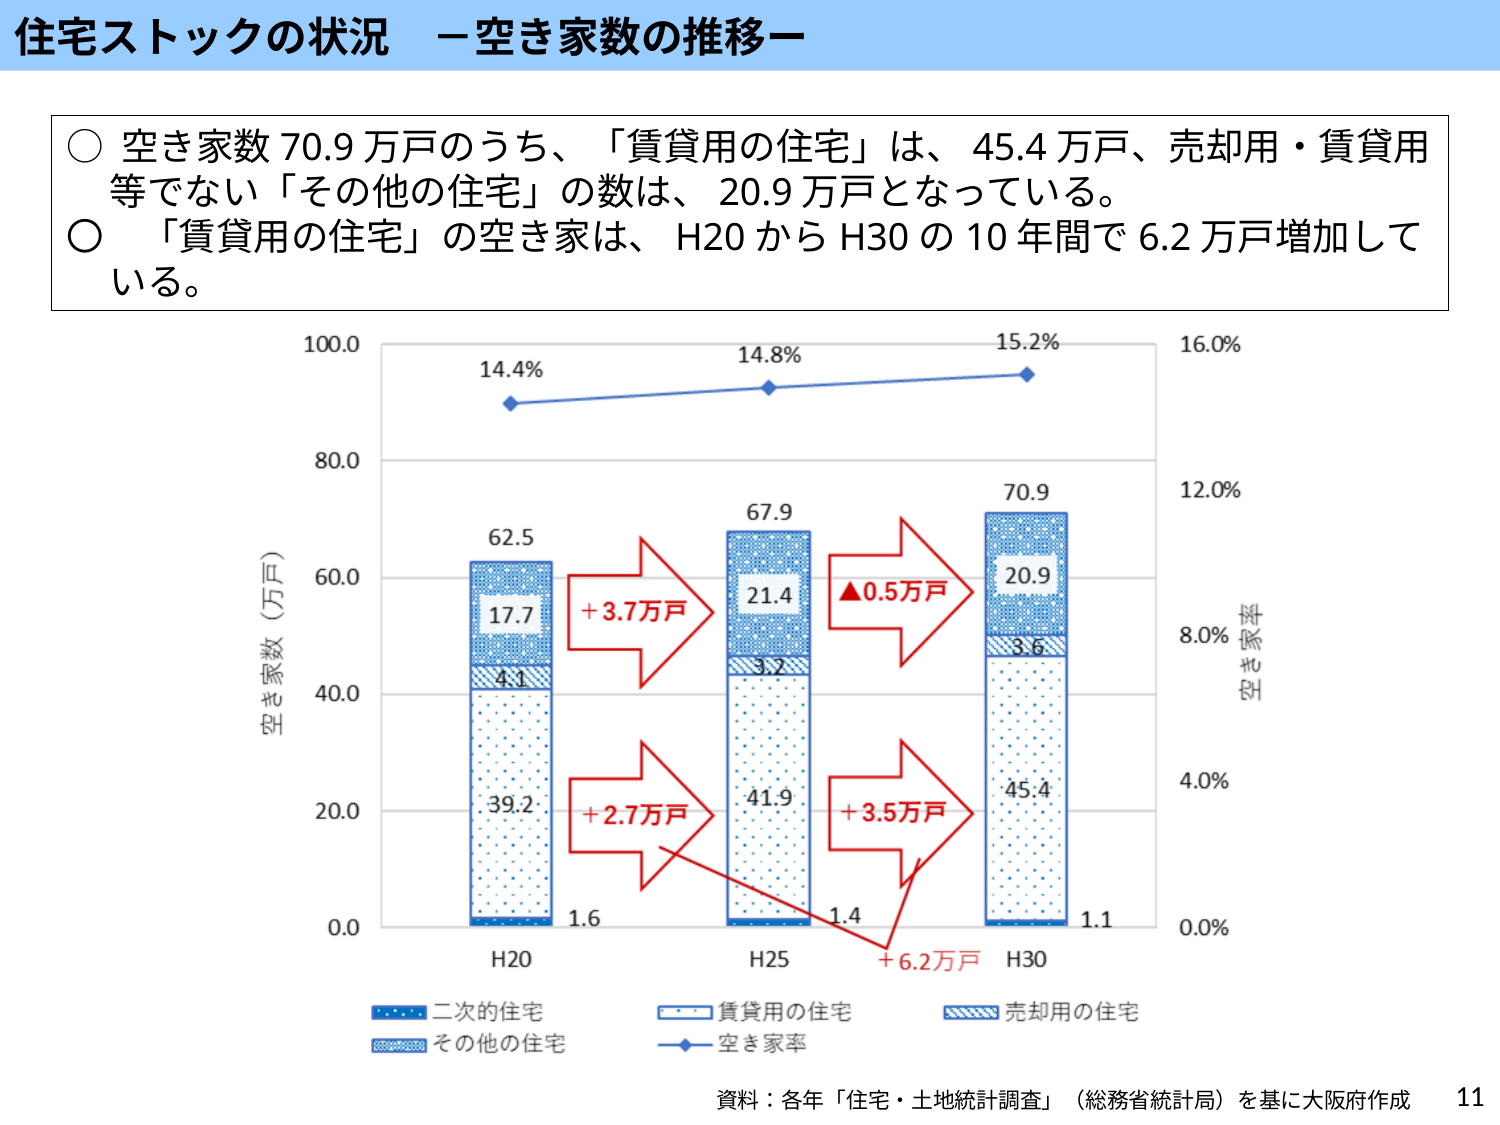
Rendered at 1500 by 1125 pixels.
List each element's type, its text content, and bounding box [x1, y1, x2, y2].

text_box 住宅ストックの状況 －空き家数の推移ー [0, 0, 1500, 71]
text_box ○ 空き家数70.9万戸のうち、「賃貸用の住宅」は、45.4万戸、売却用・賃貸用等でない「その他の住宅」の数は、20.9万戸となっている。 〇 「賃貸用の住宅」の空き家は、H20からH30の10年間で6.2万戸増加している。 [51, 115, 1449, 311]
text_box 資料：各年「住宅・土地統計調査」（総務省統計局）を基に大阪府作成 [667, 1079, 1419, 1121]
text_box 11 [1419, 1065, 1500, 1125]
picture [218, 311, 1284, 1061]
